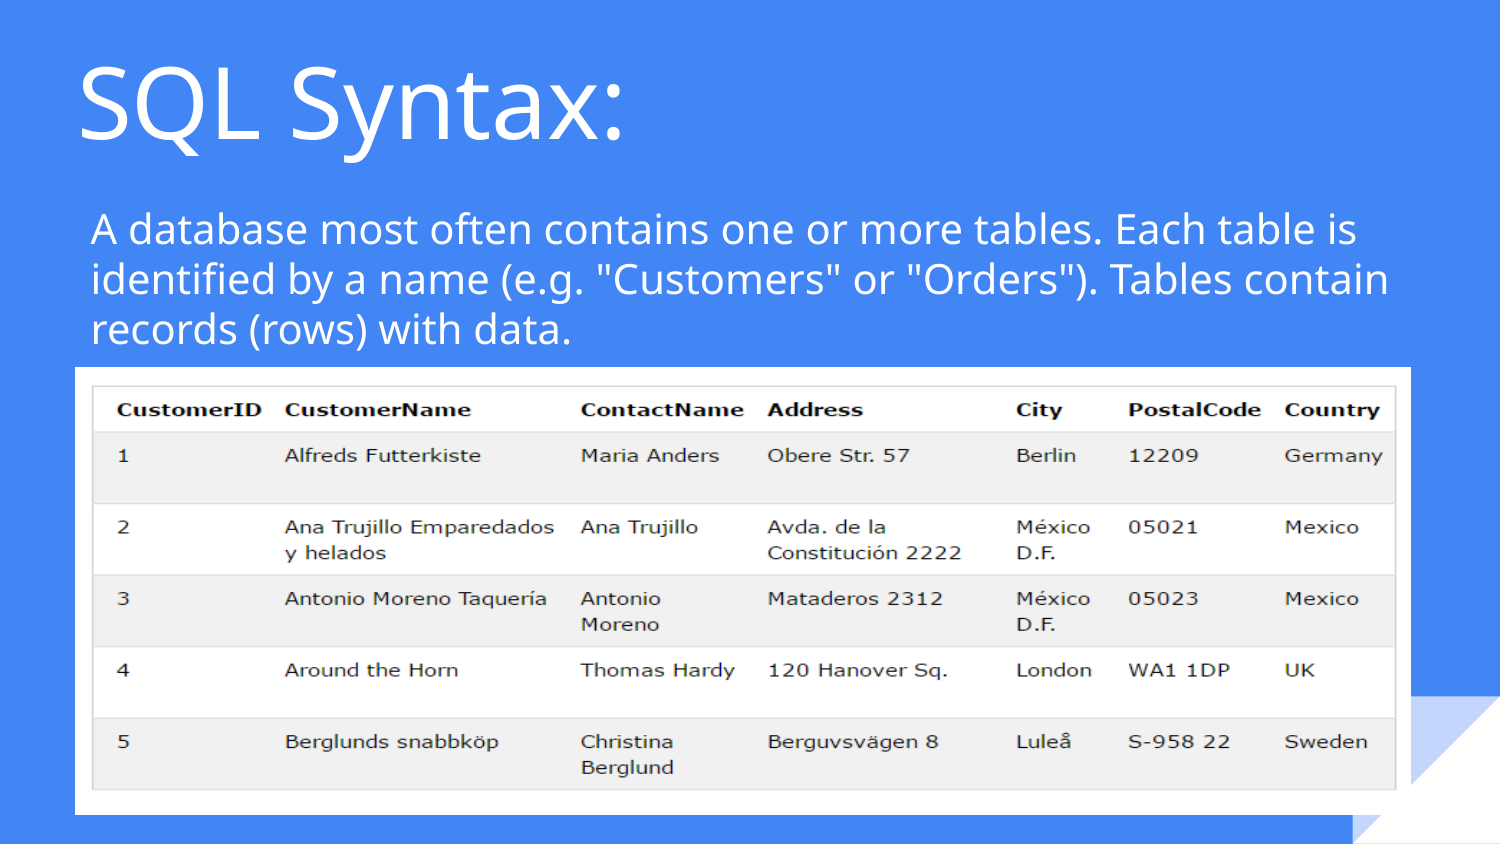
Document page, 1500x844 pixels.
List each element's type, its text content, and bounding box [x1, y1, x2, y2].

title SQL Syntax: [62, 36, 1411, 175]
subtitle A database most often contains one or more tables. Each table is identified by a name (e.g. "Customers" or "Orders"). Tables contain records (rows) with data. [75, 187, 1425, 816]
picture [75, 367, 1412, 816]
